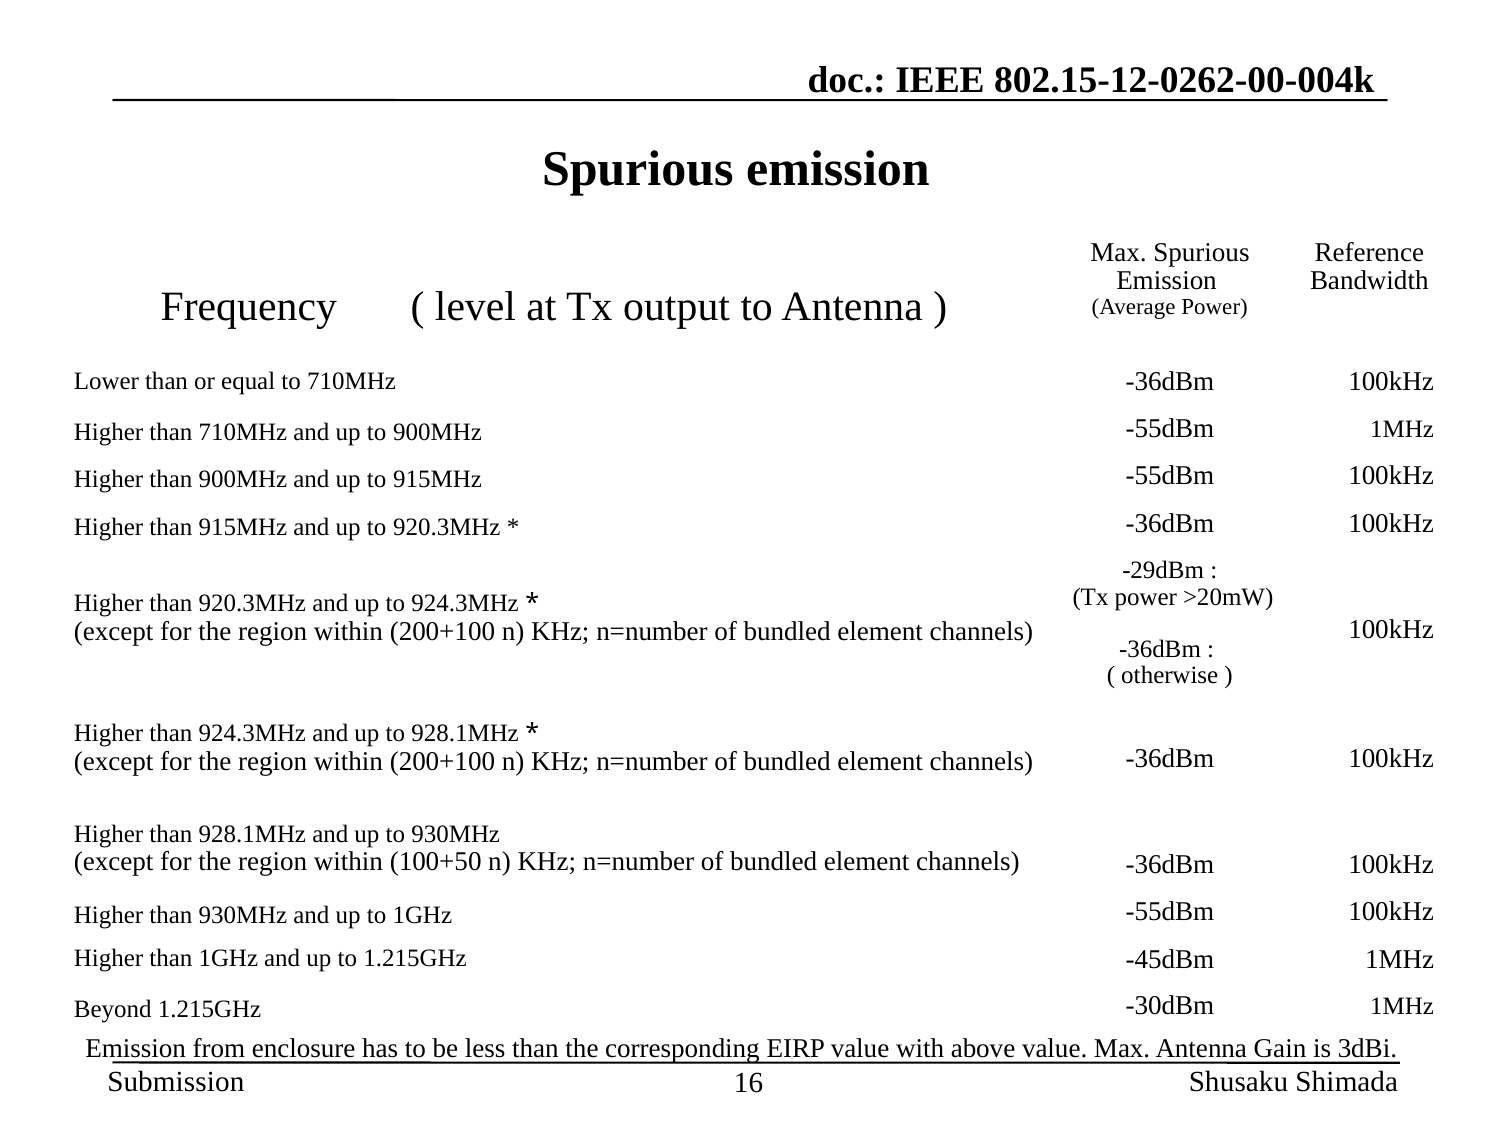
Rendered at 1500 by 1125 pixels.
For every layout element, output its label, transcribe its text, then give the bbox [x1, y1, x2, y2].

table_cell Higher than 710MHz and up to 900MHz [59, 407, 1050, 454]
table_cell -55dBm [1050, 407, 1290, 454]
table_cell -36dBm [1050, 708, 1290, 813]
table_cell 100kHz [1290, 502, 1449, 550]
table_cell Higher than 930MHz and up to 1GHz [59, 890, 1050, 938]
table_cell Lower than or equal to 710MHz [59, 361, 1050, 407]
table_cell -36dBm [1050, 361, 1290, 407]
table_cell 1MHz [1290, 984, 1449, 1032]
table_cell 100kHz [1290, 550, 1449, 708]
slide_number 16 [572, 1062, 925, 1123]
table_cell -45dBm [1050, 938, 1290, 984]
table_cell 1MHz [1290, 938, 1449, 984]
table_cell -55dBm [1050, 890, 1290, 938]
table_cell 1MHz [1290, 407, 1449, 454]
table_cell 100kHz [1290, 361, 1449, 407]
table_cell -36dBm [1050, 813, 1290, 890]
footer Shusaku Shimada [1003, 1062, 1399, 1123]
table_cell 100kHz [1290, 454, 1449, 502]
table_cell Higher than 900MHz and up to 915MHz [59, 454, 1050, 502]
table_cell -36dBm [1050, 502, 1290, 550]
text_box Spurious emission [112, 122, 1385, 208]
table_cell 100kHz [1290, 708, 1449, 813]
table_cell -29dBm : (Tx power >20mW) -36dBm : ( otherwise ) [1050, 550, 1290, 708]
table_cell -30dBm [1050, 984, 1290, 1023]
table_cell Higher than 915MHz and up to 920.3MHz * [59, 502, 1050, 550]
table_cell Higher than 928.1MHz and up to 930MHz (except for the region within (100+50 n) KHz; n=number of bundled element channels) [59, 813, 1050, 890]
table_cell -55dBm [1050, 454, 1290, 502]
table_cell 100kHz [1290, 813, 1449, 890]
table_cell Beyond 1.215GHz [59, 984, 1050, 1032]
table_cell Higher than 924.3MHz and up to 928.1MHz * (except for the region within (200+100 n) KHz; n=number of bundled element channels) [59, 708, 1050, 813]
table_header Frequency ( level at Tx output to Antenna ) [59, 231, 1050, 361]
text_box Emission from enclosure has to be less than the corresponding EIRP value with above value. Max. Antenna Gain is 3dBi. [70, 1023, 1421, 1071]
table_header Max. Spurious Emission (Average Power) [1050, 231, 1290, 361]
table_cell Higher than 1GHz and up to 1.215GHz [59, 938, 1050, 984]
table_header Reference Bandwidth [1290, 231, 1449, 361]
table_cell 100kHz [1290, 890, 1449, 938]
table_cell Higher than 920.3MHz and up to 924.3MHz * (except for the region within (200+100 n) KHz; n=number of bundled element channels) [59, 550, 1050, 708]
